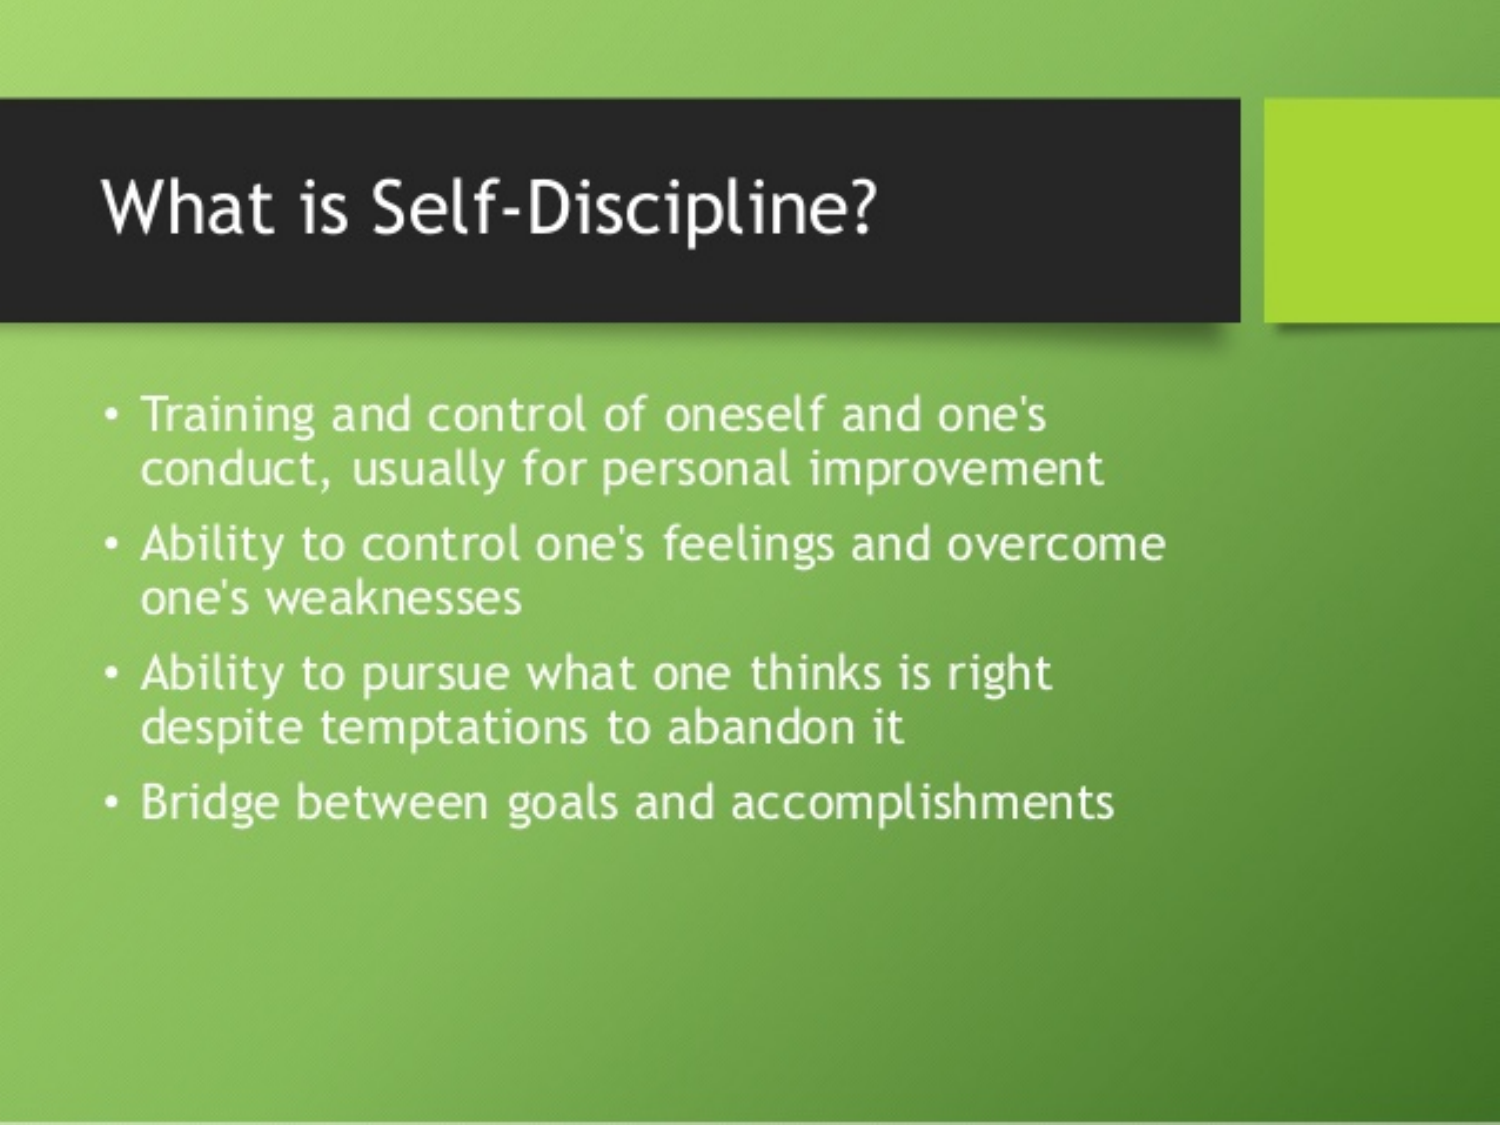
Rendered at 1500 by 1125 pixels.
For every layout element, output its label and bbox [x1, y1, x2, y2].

list [0, 0, 1500, 1125]
